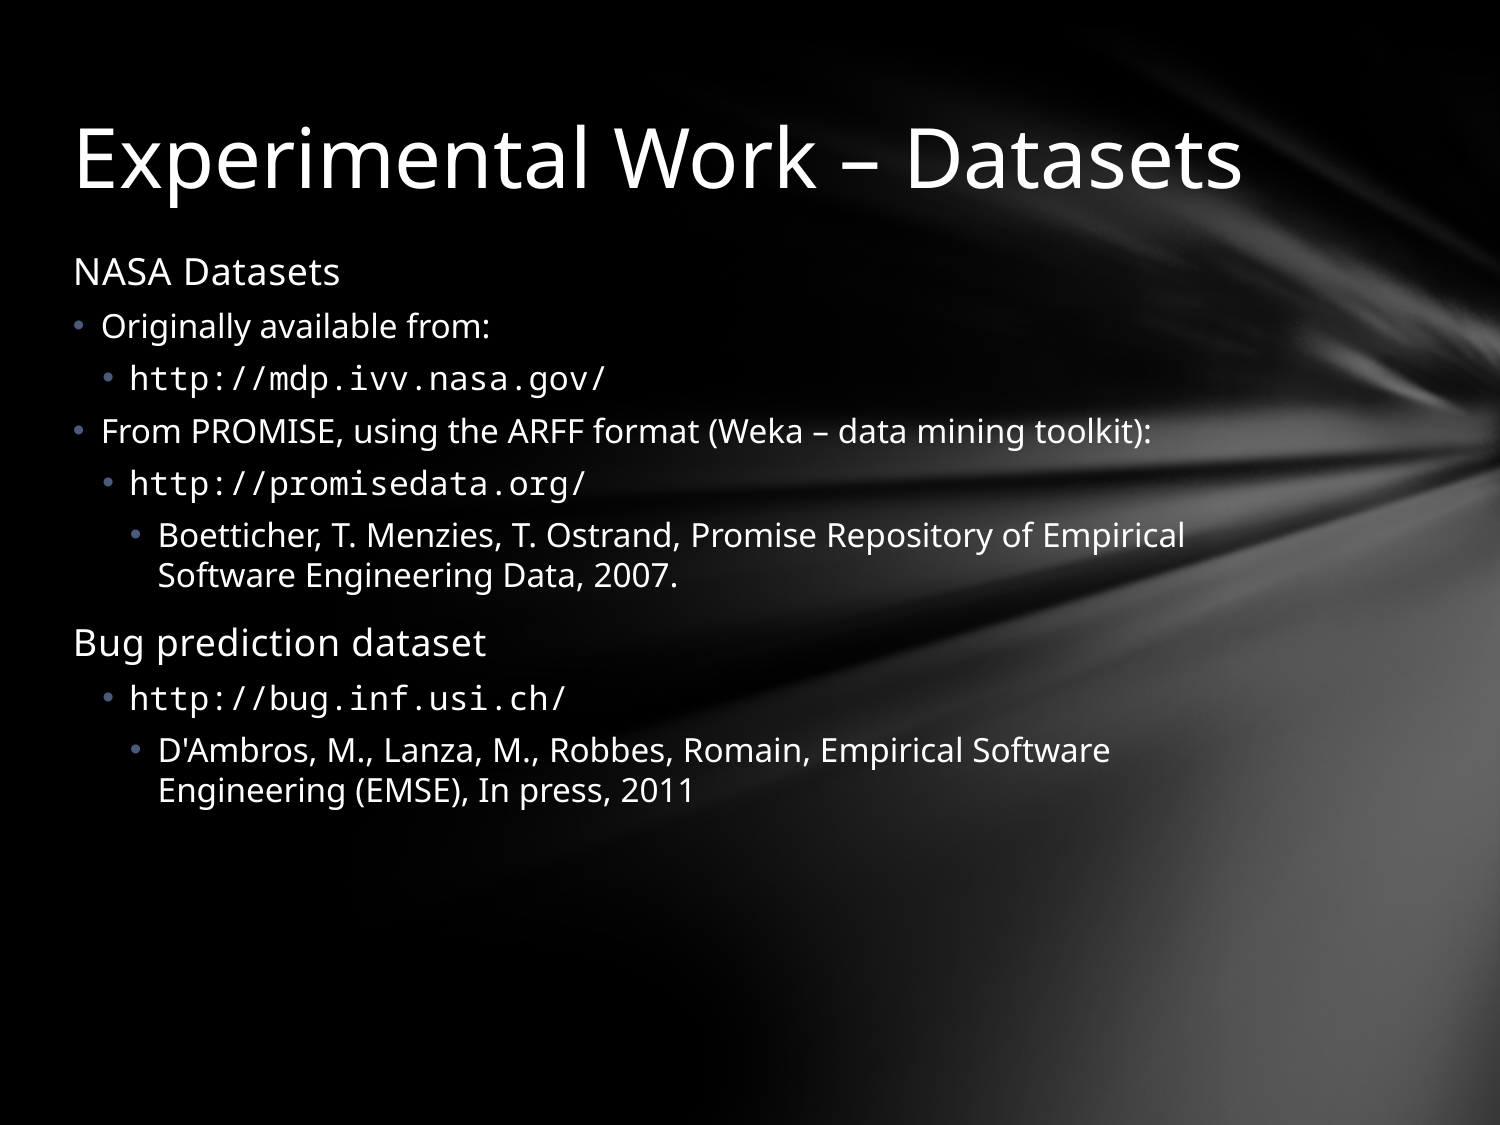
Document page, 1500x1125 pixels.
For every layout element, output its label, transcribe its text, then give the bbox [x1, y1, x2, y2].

title Experimental Work – Datasets [57, 37, 1318, 213]
list NASA Datasets Originally available from: http://mdp.ivv.nasa.gov/ From PROMISE, using the ARFF format (Weka – data mining toolkit): http://promisedata.org/ Boetticher, T. Menzies, T. Ostrand, Promise Repository of Empirical Software Engineering Data, 2007. Bug prediction dataset http://bug.inf.usi.ch/ D'Ambros, M., Lanza, M., Robbes, Romain, Empirical Software Engineering (EMSE), In press, 2011 [57, 239, 1318, 1015]
